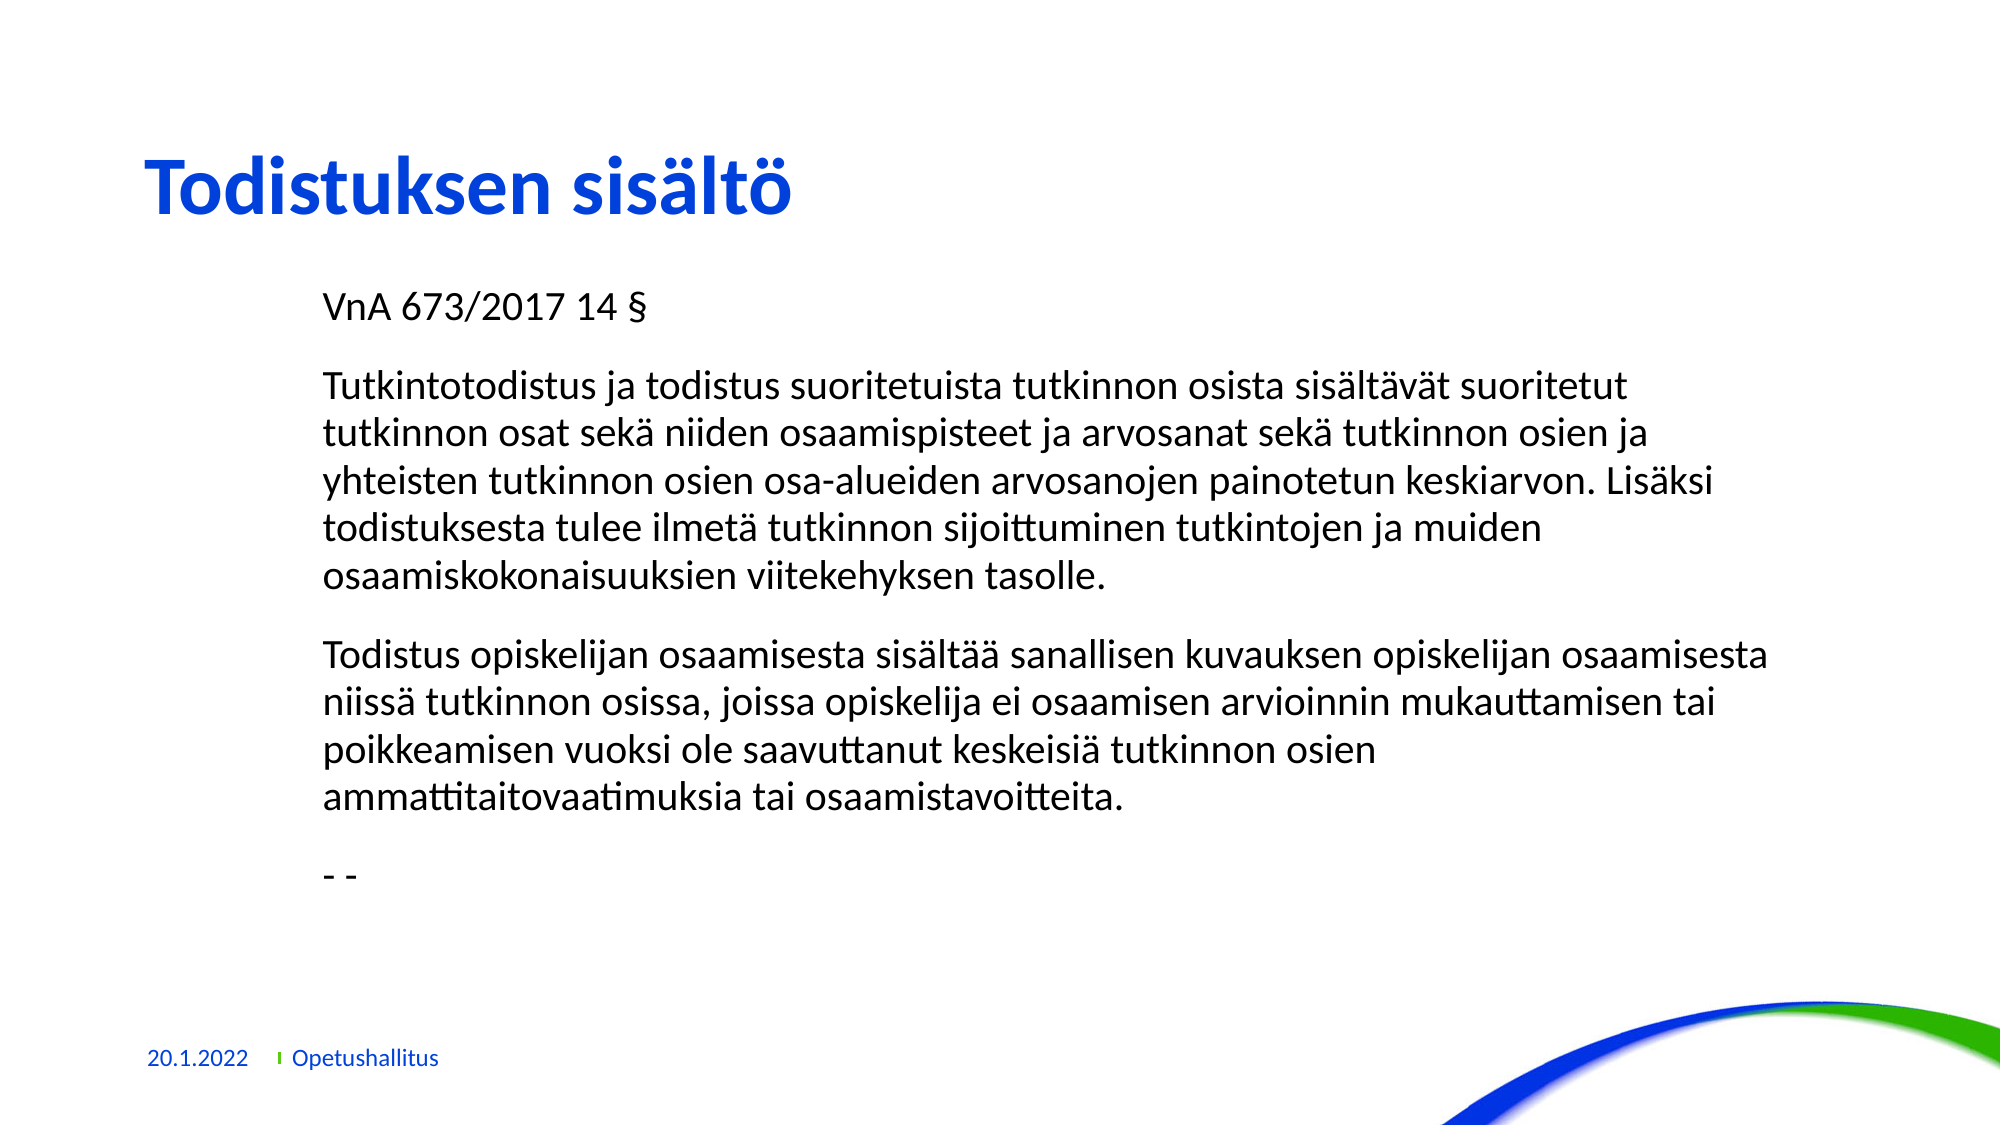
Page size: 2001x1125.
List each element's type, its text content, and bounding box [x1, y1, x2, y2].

title Todistuksen sisältö [129, 134, 1855, 353]
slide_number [147, 1034, 292, 1078]
list VnA 673/2017 14 § Tutkintotodistus ja todistus suoritetuista tutkinnon osista sisältävät suoritetut tutkinnon osat sekä niiden osaamispisteet ja arvosanat sekä tutkinnon osien ja yhteisten tutkinnon osien osa-alueiden arvosanojen painotetun keskiarvon. Lisäksi todistuksesta tulee ilmetä tutkinnon sijoittuminen tutkintojen ja muiden osaamiskokonaisuuksien viitekehyksen tasolle. Todistus opiskelijan osaamisesta sisältää sanallisen kuvauksen opiskelijan osaamisesta niissä tutkinnon osissa, joissa opiskelija ei osaamisen arvioinnin mukauttamisen tai poikkeamisen vuoksi ole saavuttanut keskeisiä tutkinnon osien ammattitaitovaatimuksia tai osaamistavoitteita. - - [307, 275, 1813, 911]
footer Opetushallitus [292, 1034, 1003, 1078]
picture [1393, 979, 2000, 1125]
